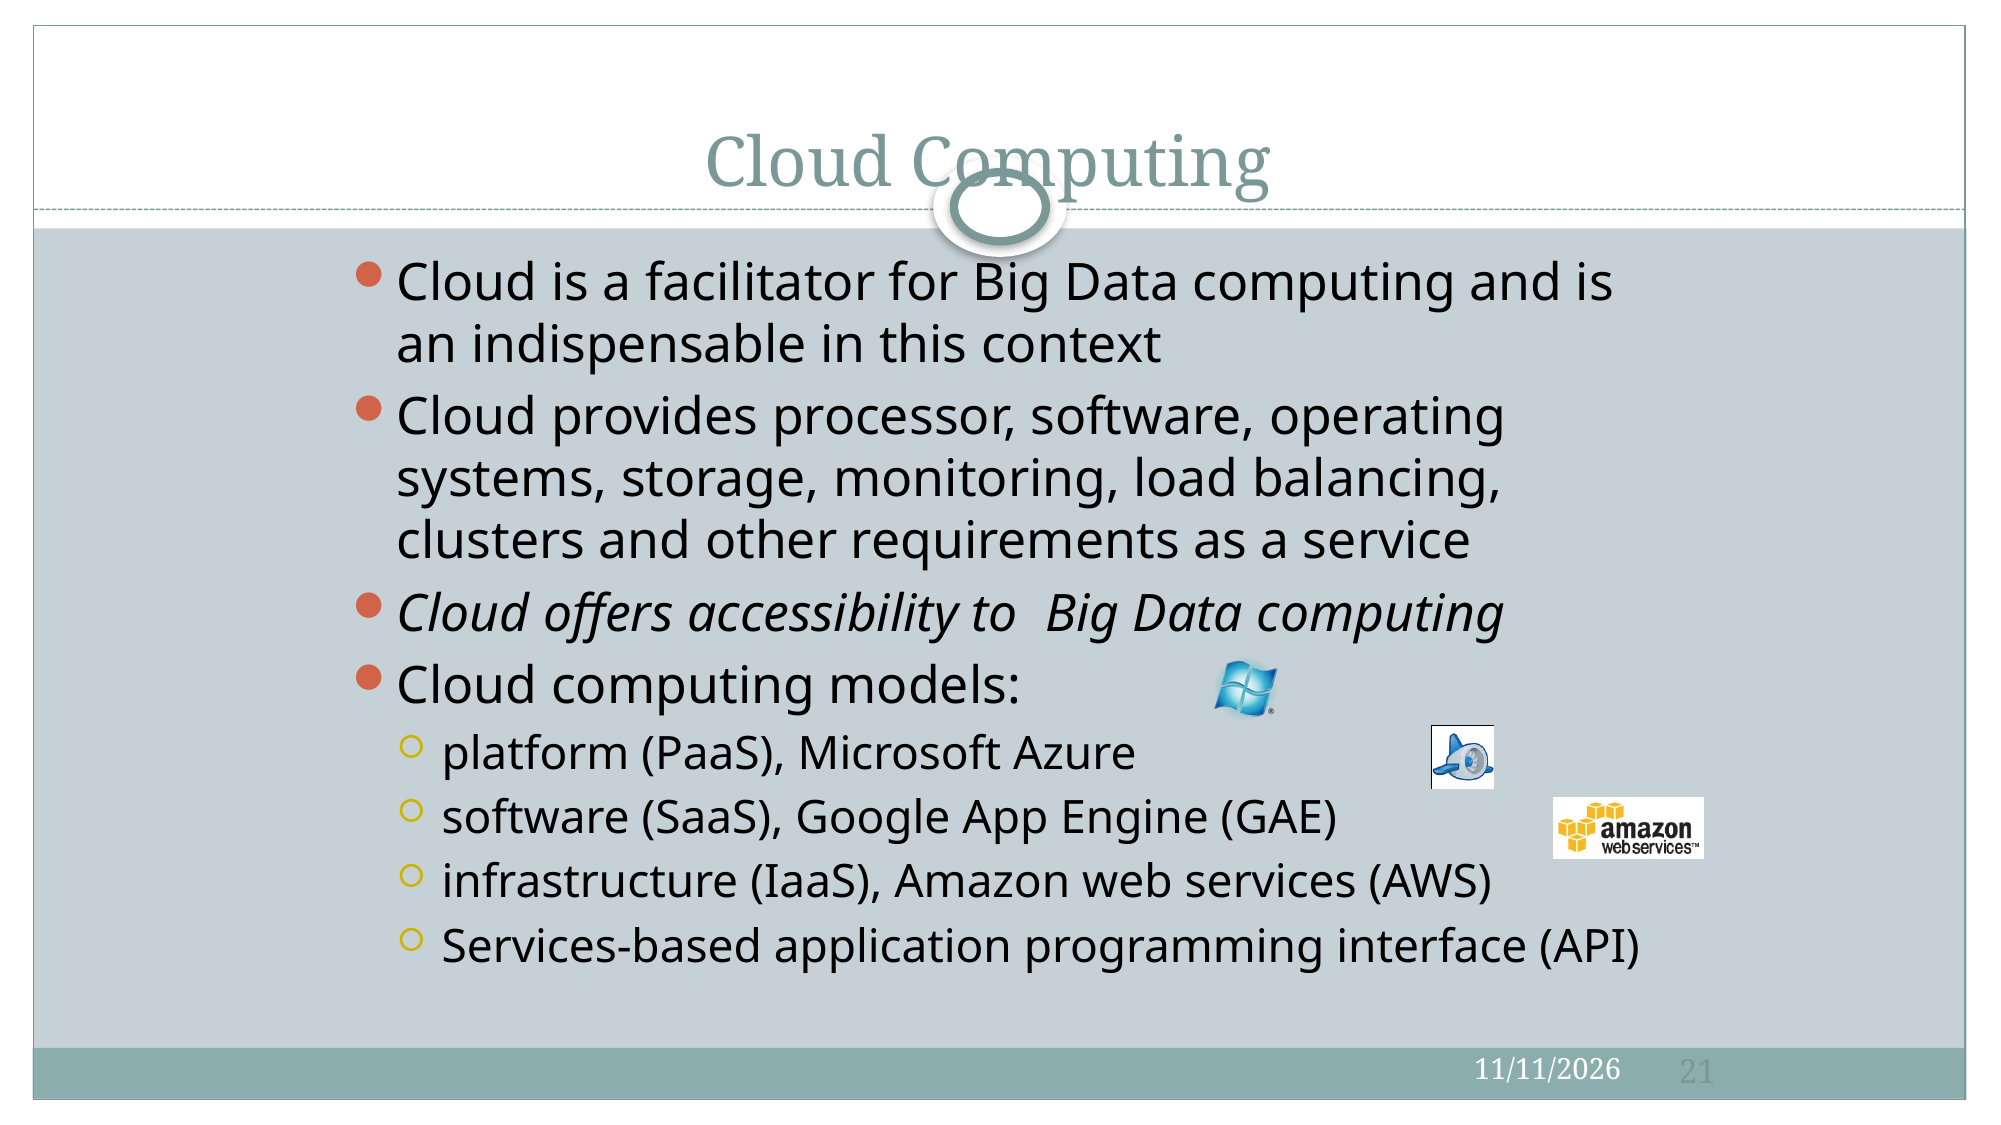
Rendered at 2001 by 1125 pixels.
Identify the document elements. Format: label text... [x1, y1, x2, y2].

picture [1206, 650, 1283, 727]
title Cloud Computing [324, 24, 1675, 213]
picture [1553, 797, 1704, 859]
slide_number 21 [1651, 1042, 1744, 1103]
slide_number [1293, 1042, 1636, 1103]
list Cloud is a facilitator for Big Data computing and is an indispensable in this context Cloud provides processor, software, operating systems, storage, monitoring, load balancing, clusters and other requirements as a service Cloud offers accessibility to Big Data computing Cloud computing models: platform (PaaS), Microsoft Azure software (SaaS), Google App Engine (GAE) infrastructure (IaaS), Amazon web services (AWS) Services-based application programming interface (API) [337, 241, 1688, 984]
picture [1430, 725, 1494, 789]
